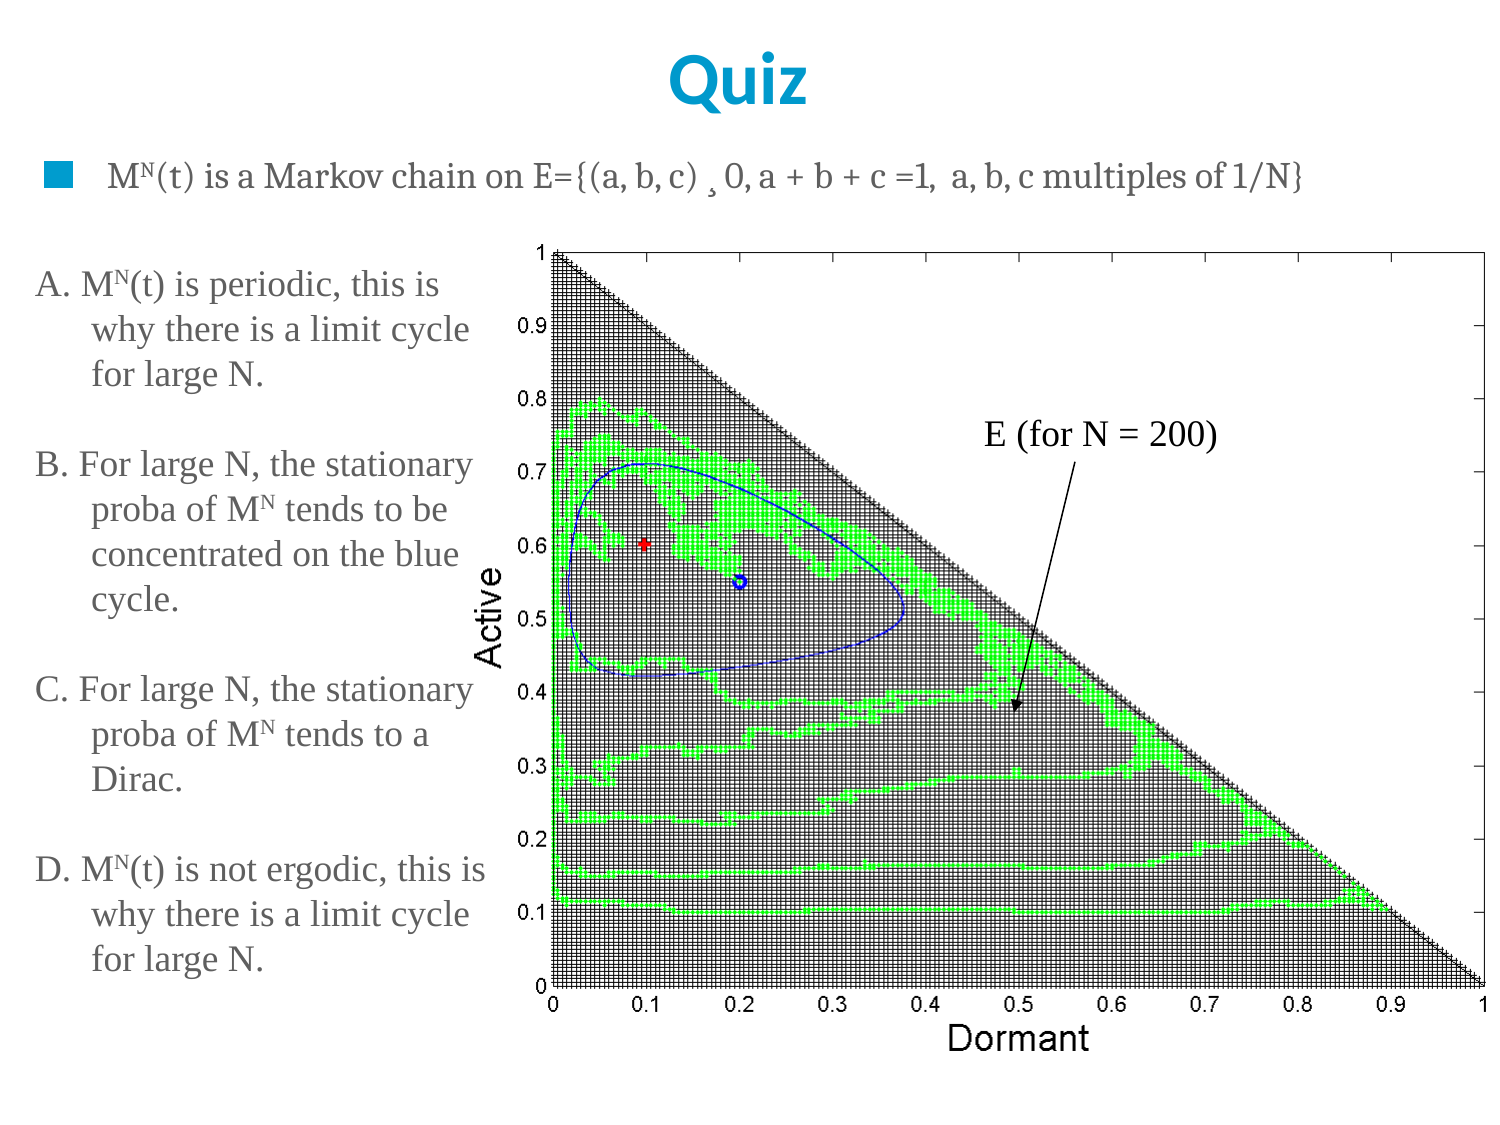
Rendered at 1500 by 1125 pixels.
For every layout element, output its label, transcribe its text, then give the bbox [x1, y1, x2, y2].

picture [466, 235, 1500, 1066]
text_box A. MN(t) is periodic, this is why there is a limit cycle for large N. B. For large N, the stationary proba of MN tends to be concentrated on the blue cycle. C. For large N, the stationary proba of MN tends to a Dirac. D. MN(t) is not ergodic, this is why there is a limit cycle for large N. [0, 251, 461, 1031]
title Quiz [17, 0, 1460, 150]
list MN(t) is a Markov chain on E={(a, b, c) ¸ 0, a + b + c =1, a, b, c multiples of 1/N} [29, 148, 1483, 237]
